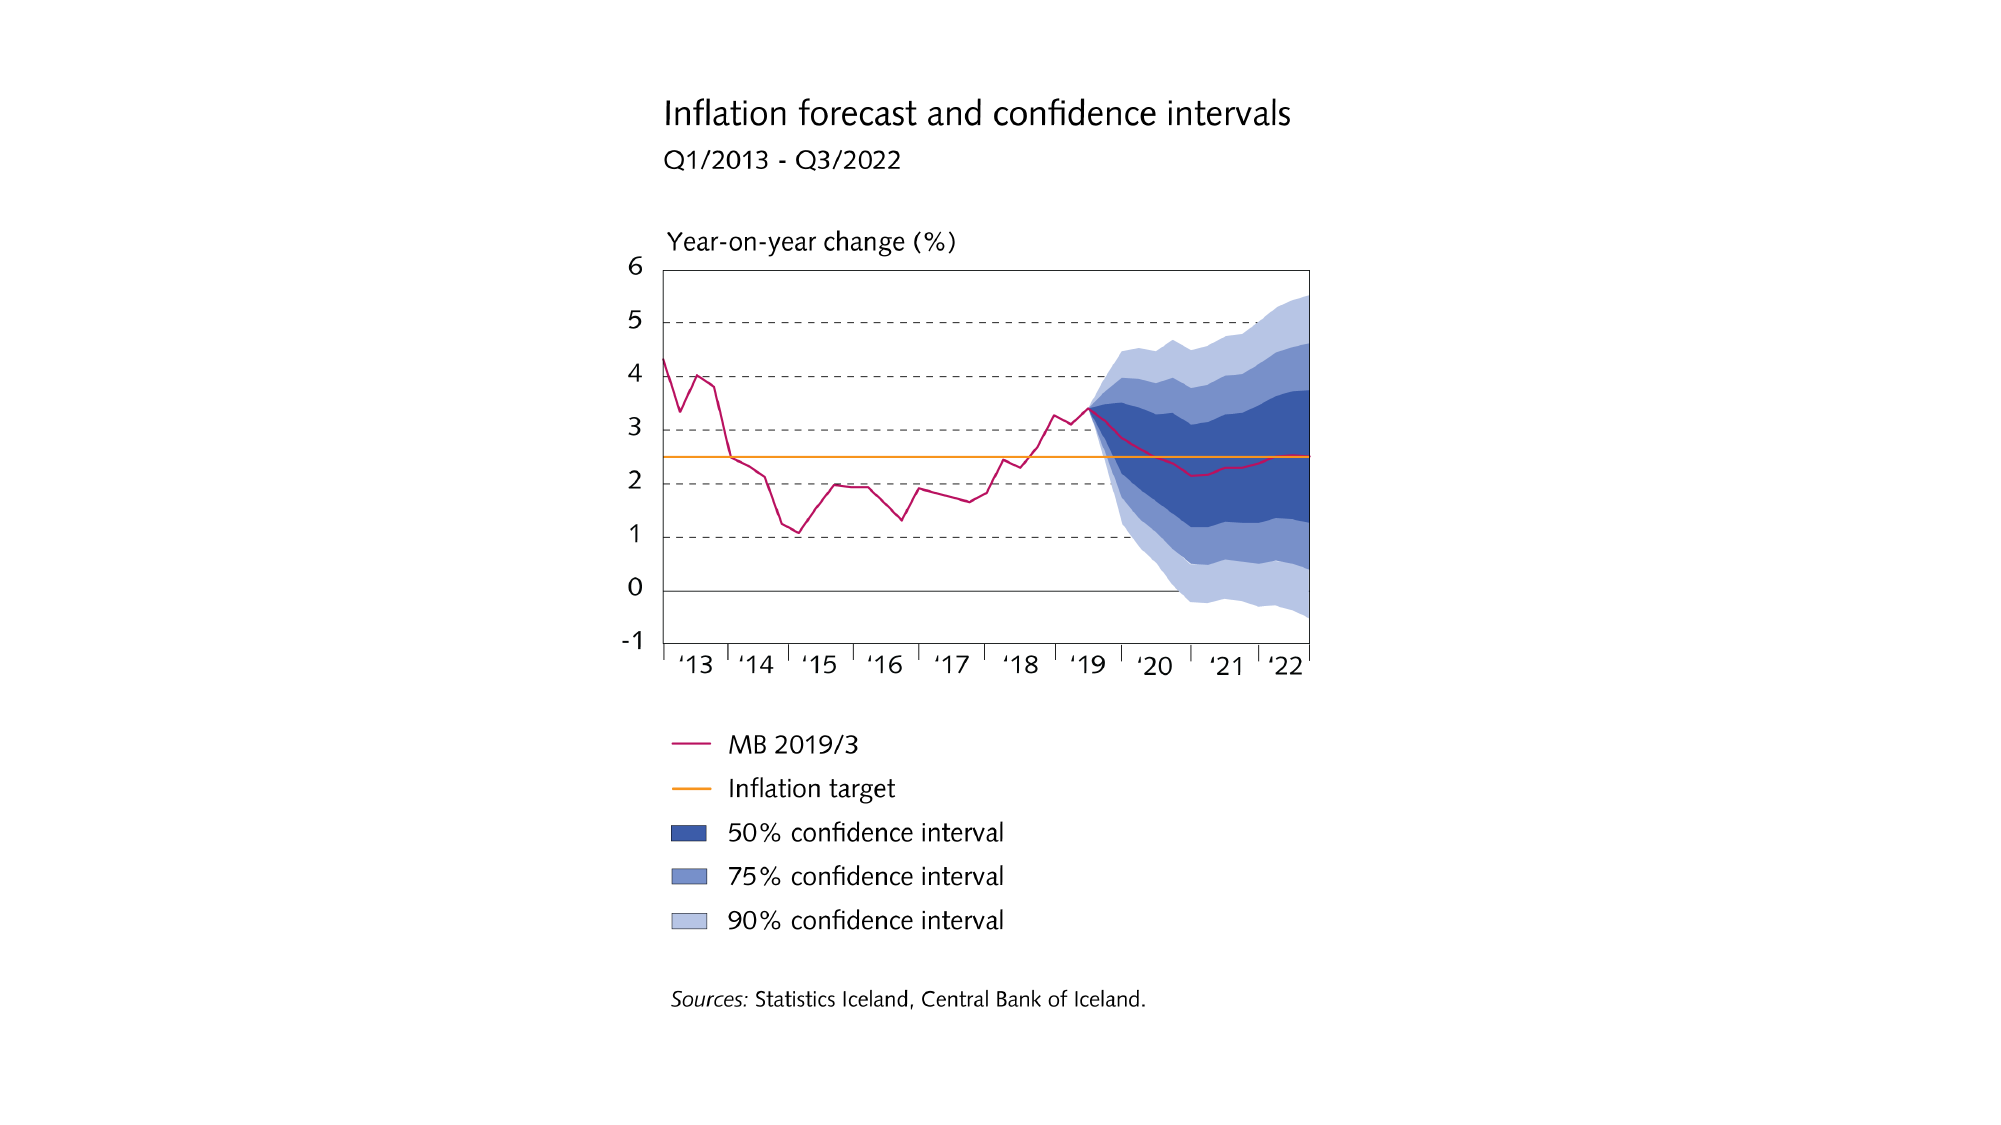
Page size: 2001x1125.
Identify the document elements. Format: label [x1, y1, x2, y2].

picture [619, 95, 1311, 1012]
